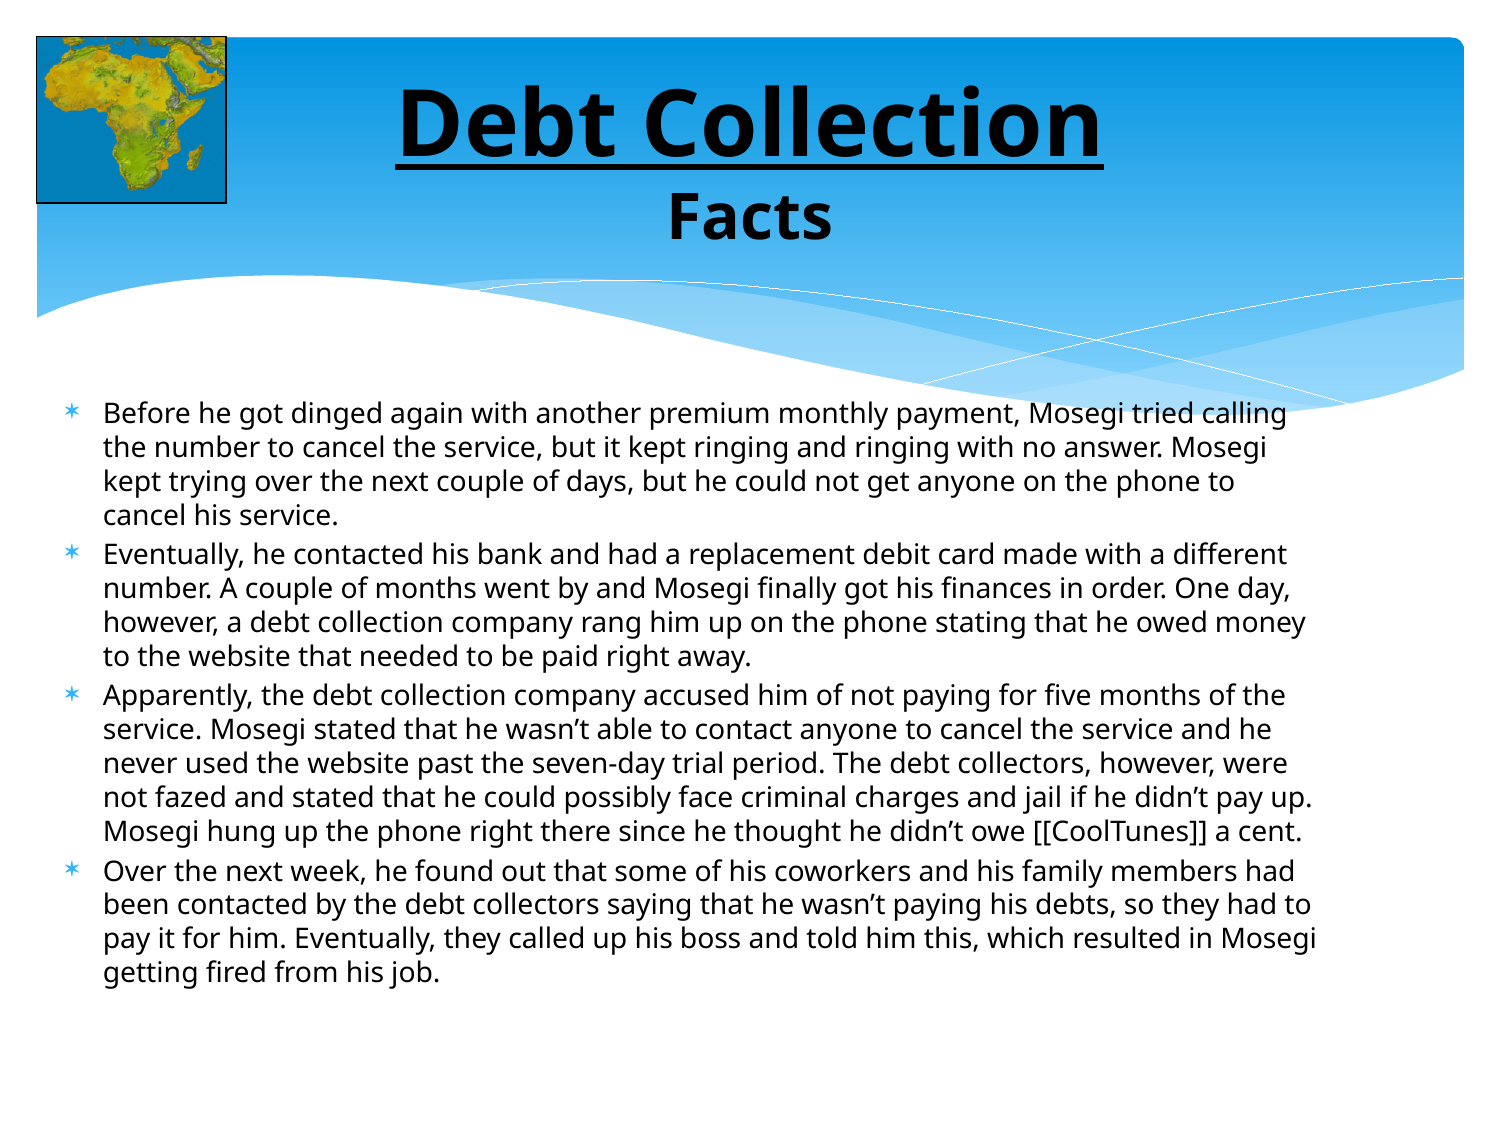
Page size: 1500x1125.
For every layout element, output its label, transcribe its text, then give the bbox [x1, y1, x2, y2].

picture [45, 37, 226, 190]
picture [187, 145, 203, 170]
list Before he got dinged again with another premium monthly payment, Mosegi tried calling the number to cancel the service, but it kept ringing and ringing with no answer. Mosegi kept trying over the next couple of days, but he could not get anyone on the phone to cancel his service. Eventually, he contacted his bank and had a replacement debit card made with a different number. A couple of months went by and Mosegi finally got his finances in order. One day, however, a debt collection company rang him up on the phone stating that he owed money to the website that needed to be paid right away. Apparently, the debt collection company accused him of not paying for five months of the service. Mosegi stated that he wasn’t able to contact anyone to cancel the service and he never used the website past the seven-day trial period. The debt collectors, however, were not fazed and stated that he could possibly face criminal charges and jail if he didn’t pay up. Mosegi hung up the phone right there since he thought he didn’t owe [[CoolTunes]] a cent. Over the next week, he found out that some of his coworkers and his family members had been contacted by the debt collectors saying that he wasn’t paying his debts, so they had to pay it for him. Eventually, they called up his boss and told him this, which resulted in Mosegi getting fired from his job. [50, 387, 1338, 1038]
title Debt Collection Facts [75, 55, 1425, 261]
picture [132, 37, 141, 45]
